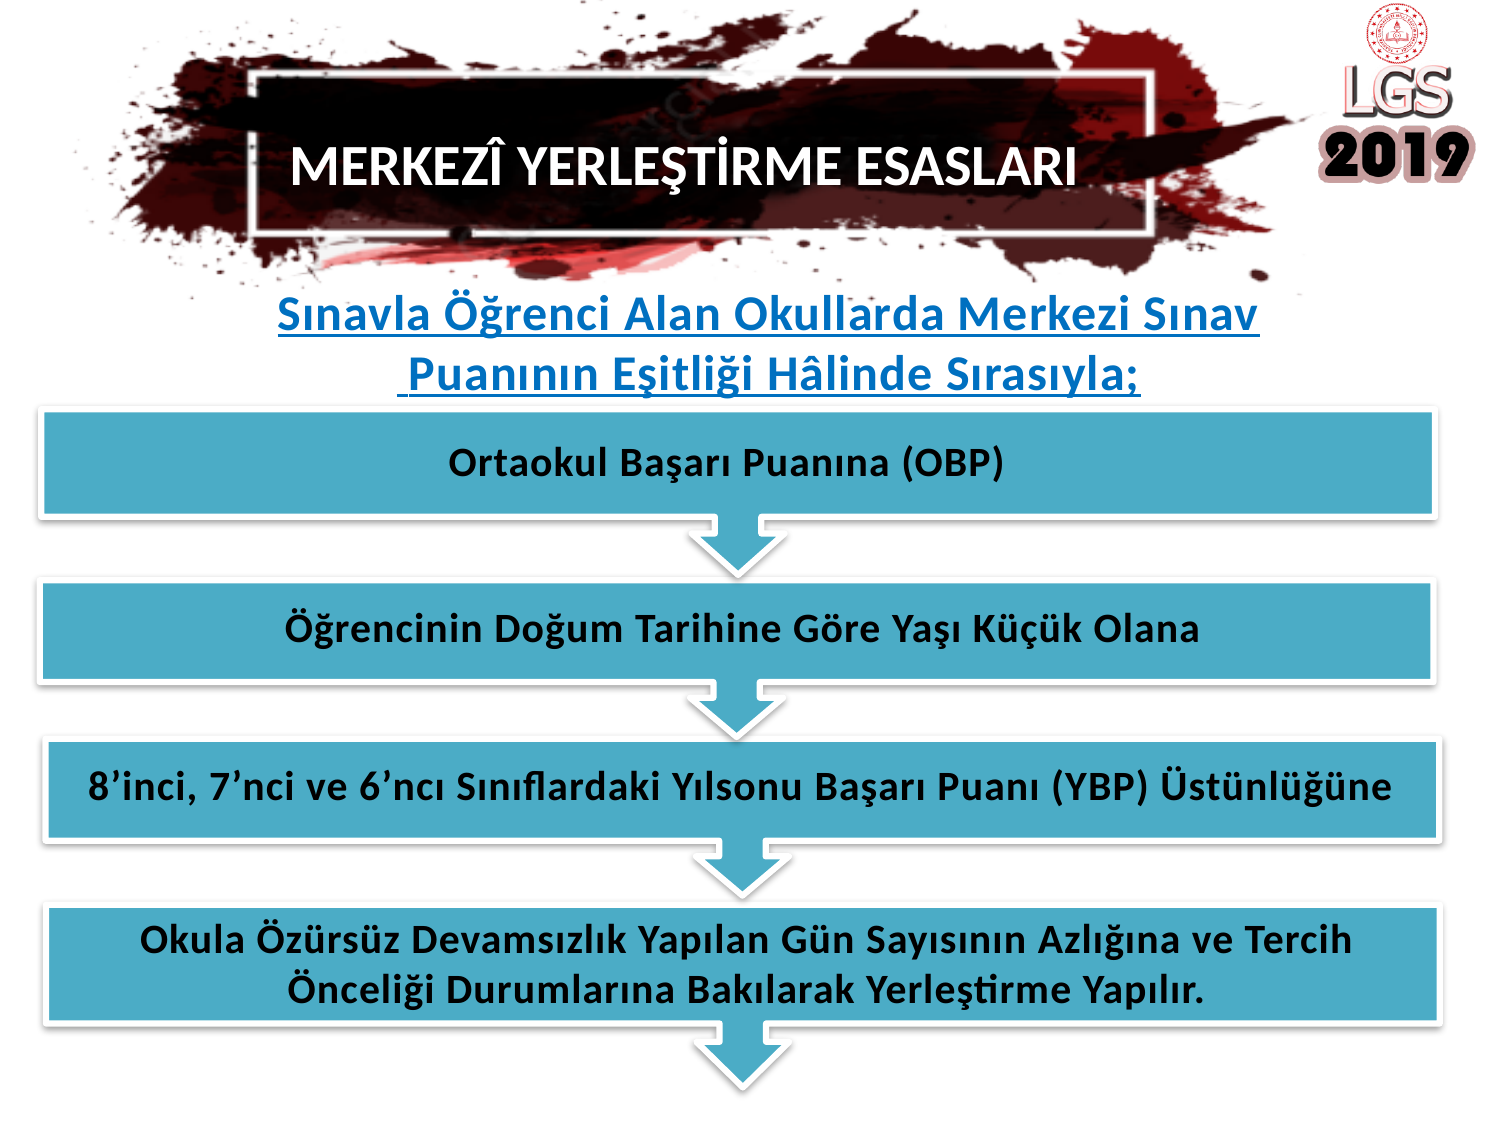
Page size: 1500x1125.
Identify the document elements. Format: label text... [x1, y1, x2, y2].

text_box Sınavla Öğrenci Alan Okullarda Merkezi Sınav Puanının Eşitliği Hâlinde Sırasıyla; [187, 330, 1350, 408]
text_box [824, 299, 1500, 492]
text_box [42, 735, 1443, 751]
text_box [36, 577, 1437, 741]
text_box [42, 1020, 1443, 1091]
text_box 8’inci, 7’nci ve 6’ncı Sınıflardaki Yılsonu Başarı Puanı (YBP) Üstünlüğüne [22, 751, 1461, 817]
text_box Ortaokul Başarı Puanına (OBP) [433, 427, 1021, 493]
picture [24, 0, 1500, 321]
text_box Okula Özürsüz Devamsızlık Yapılan Gün Sayısının Azlığına ve Tercih Önceliği Durumlarına Bakılarak Yerleştirme Yapılır. [28, 904, 1466, 1020]
text_box [38, 406, 1439, 579]
text_box Öğrencinin Doğum Tarihine Göre Yaşı Küçük Olana [269, 592, 1217, 658]
text_box [42, 817, 1443, 899]
